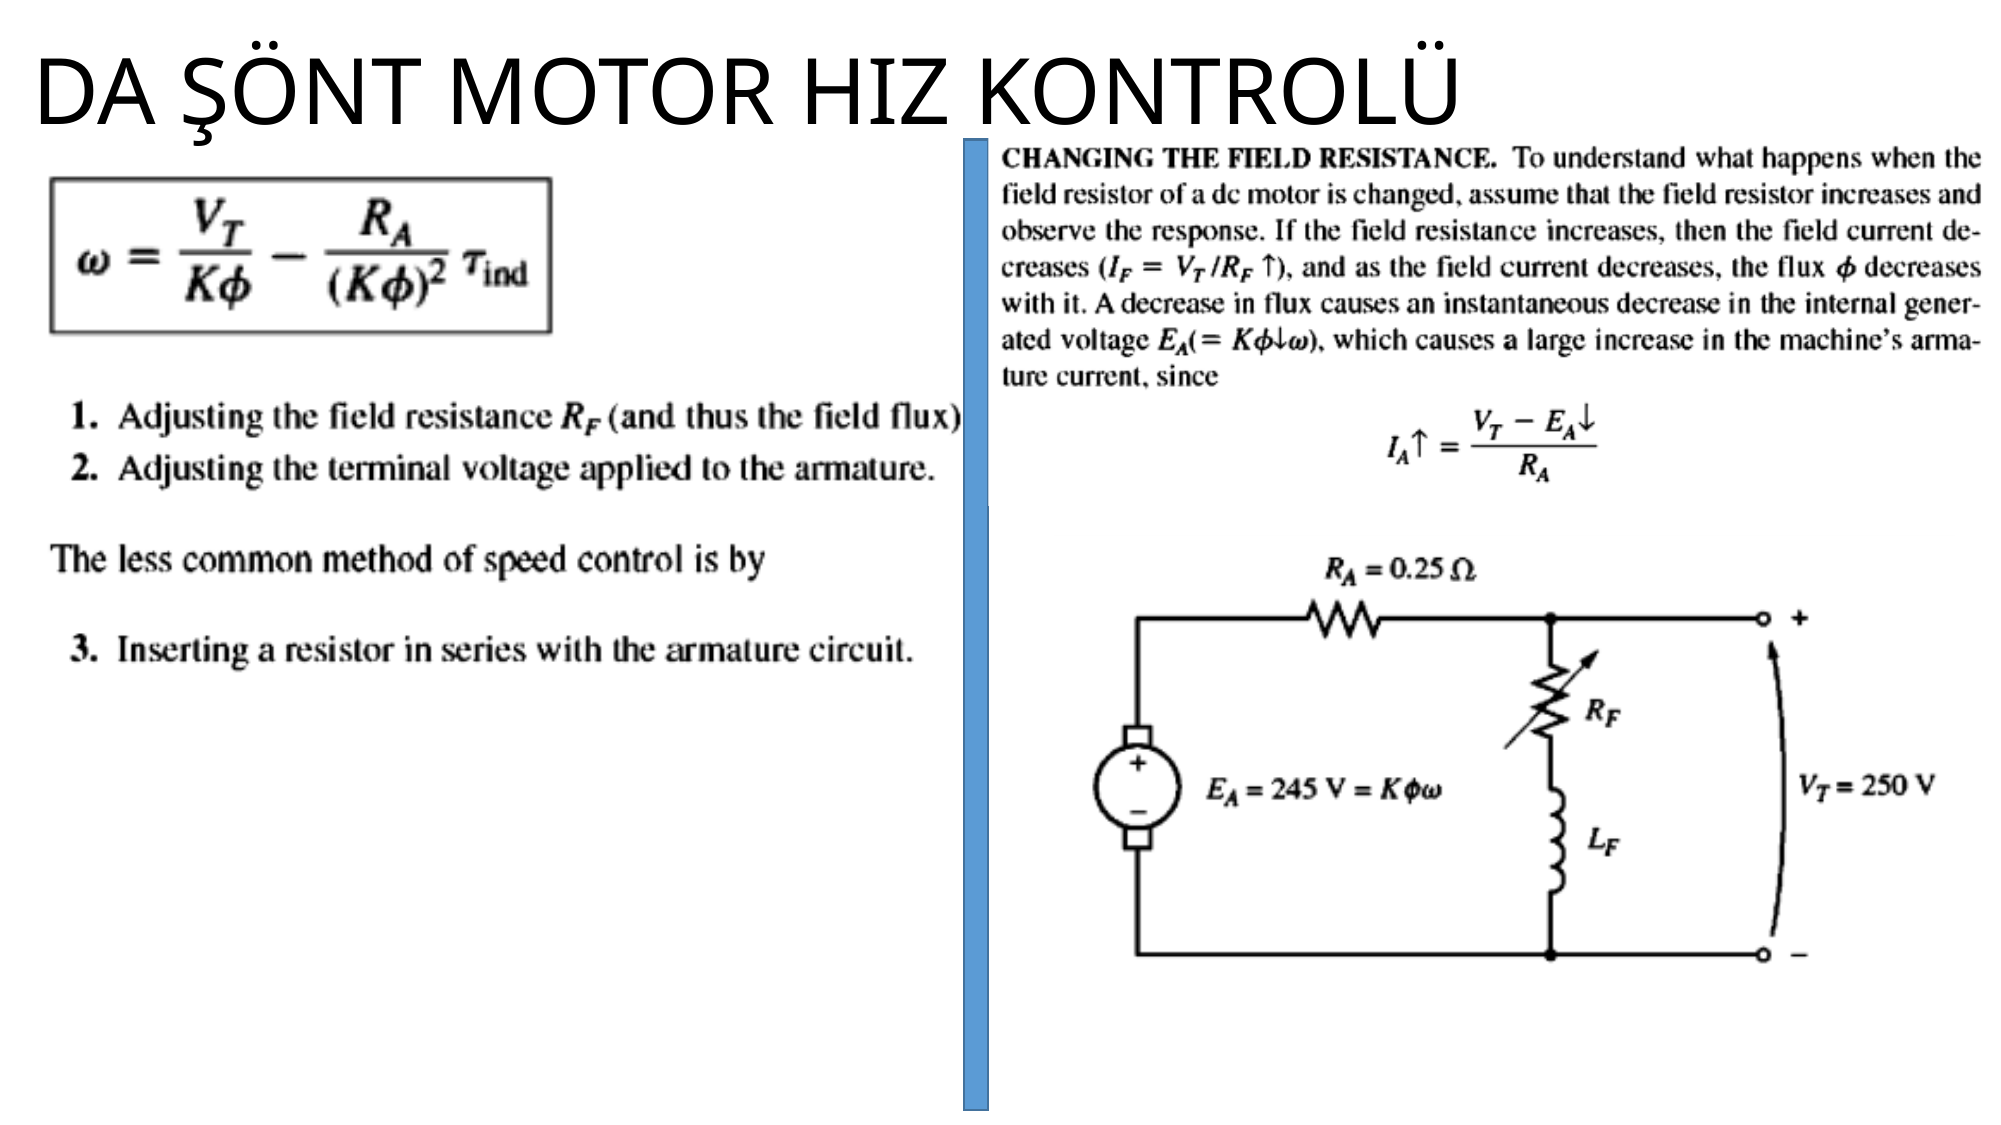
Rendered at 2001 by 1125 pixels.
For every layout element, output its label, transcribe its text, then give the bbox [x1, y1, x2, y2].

text_box [963, 138, 988, 372]
picture [33, 172, 565, 343]
picture [1054, 534, 1955, 992]
title DA ŞÖNT MOTOR HIZ KONTROLÜ [17, 16, 1850, 173]
text_box [963, 696, 989, 1111]
picture [17, 131, 2000, 696]
